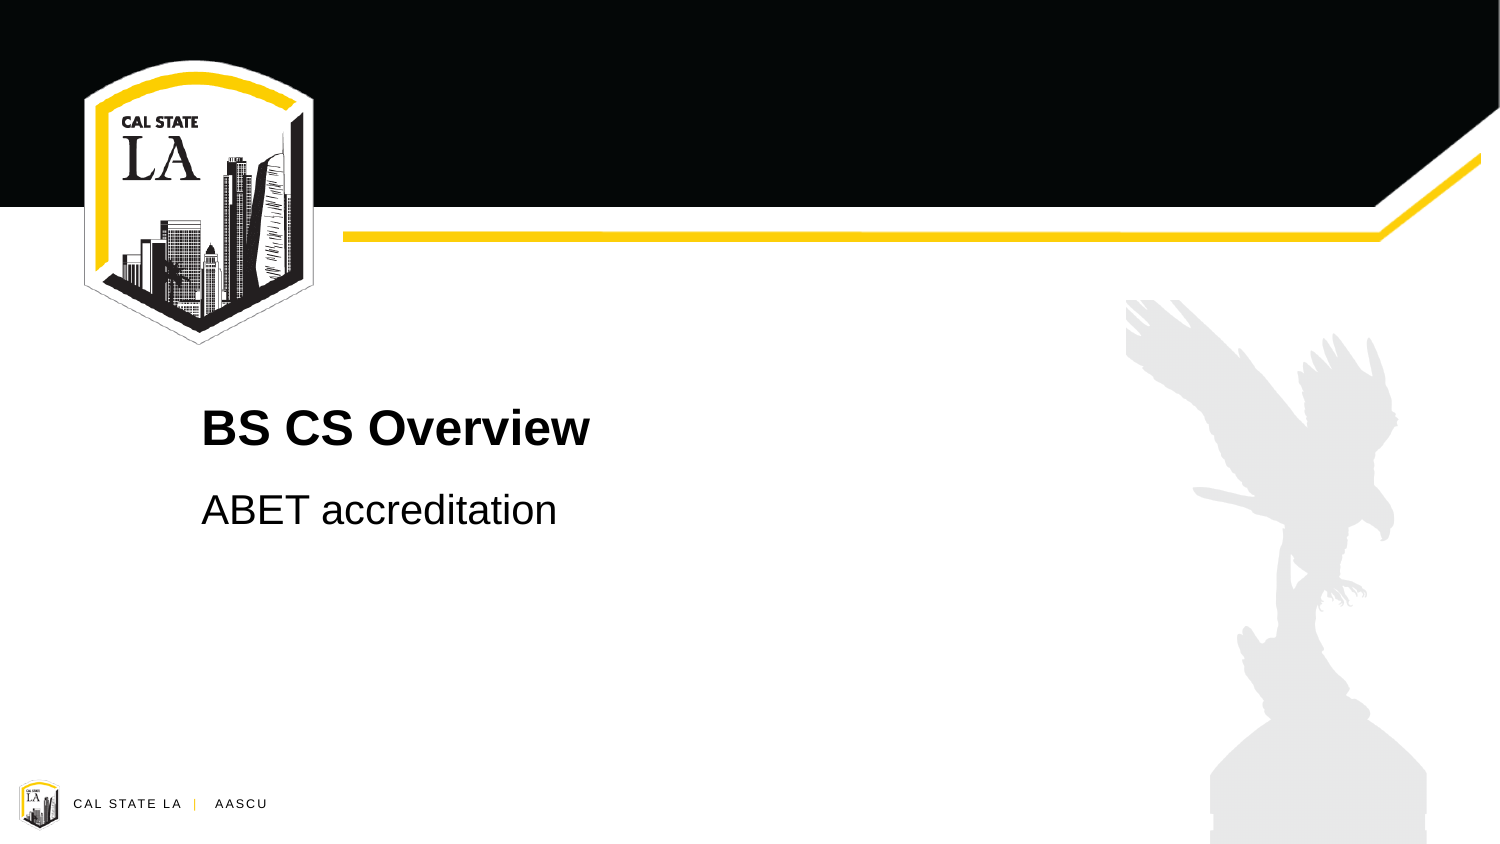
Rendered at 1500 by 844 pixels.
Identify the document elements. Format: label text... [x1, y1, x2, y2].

title BS CS Overview [186, 380, 1114, 471]
subtitle ABET accreditation [186, 474, 1114, 691]
picture [0, 0, 1500, 348]
picture [13, 774, 66, 831]
